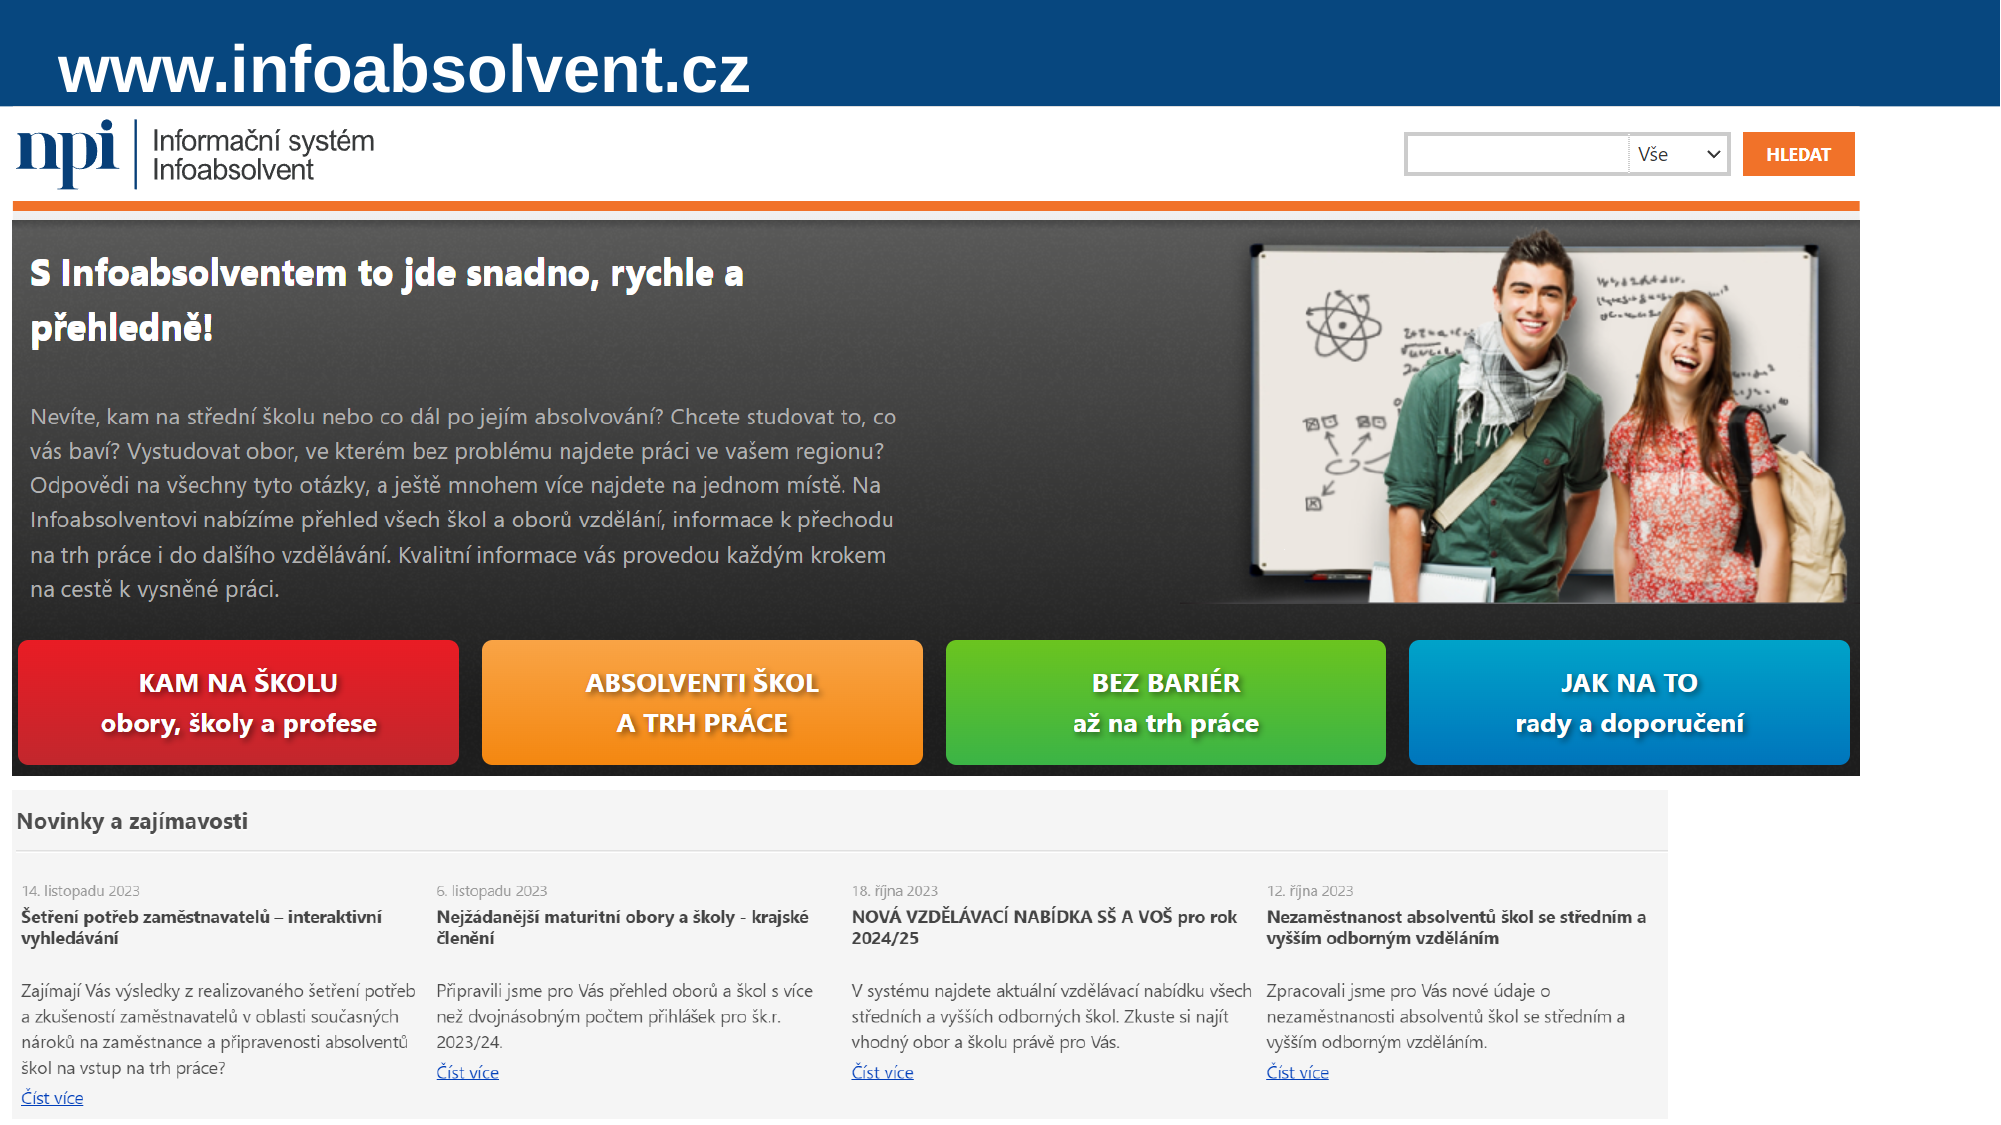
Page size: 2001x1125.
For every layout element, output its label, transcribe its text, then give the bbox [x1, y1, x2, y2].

title www.infoabsolvent.cz [0, 0, 2000, 107]
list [12, 106, 1860, 220]
picture [12, 790, 1668, 1119]
picture [12, 220, 1860, 776]
